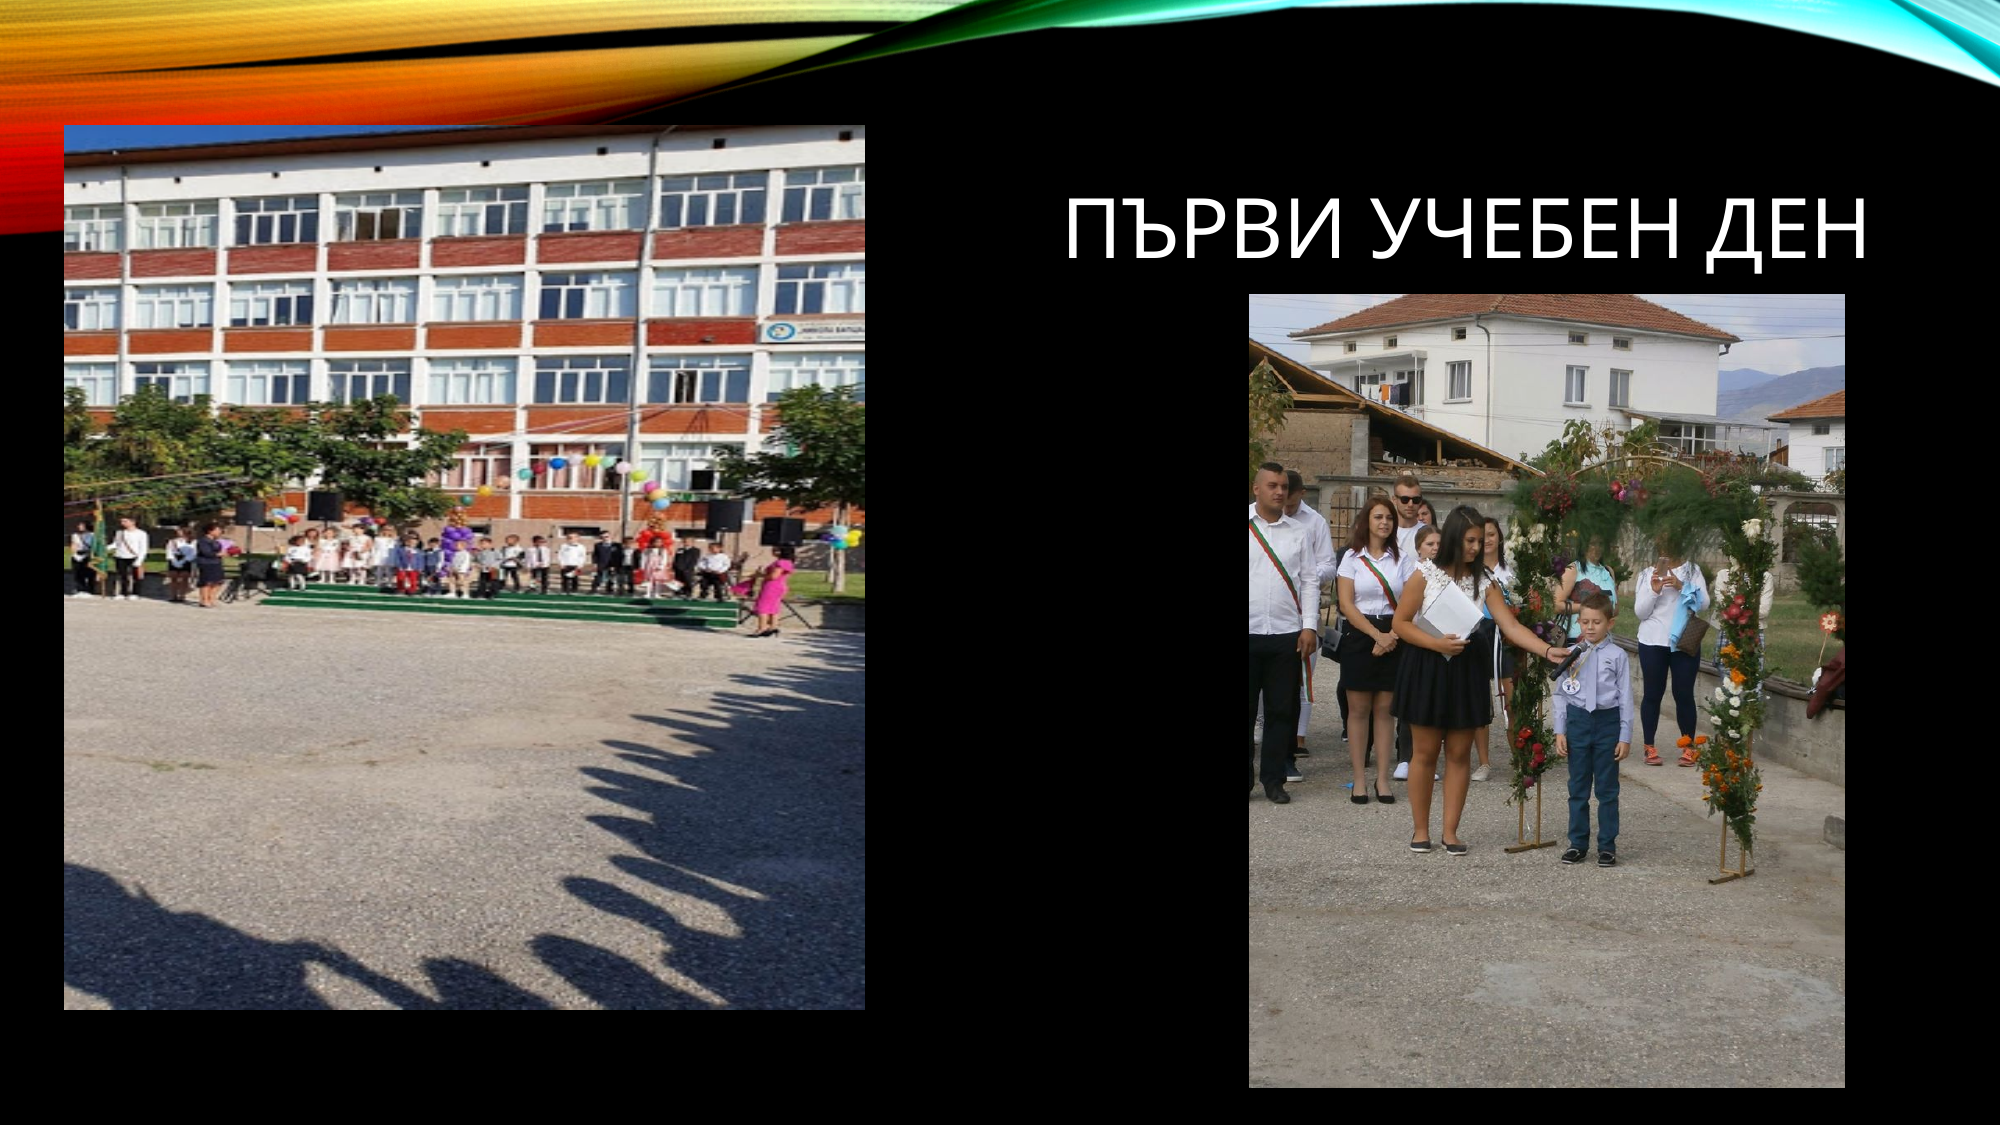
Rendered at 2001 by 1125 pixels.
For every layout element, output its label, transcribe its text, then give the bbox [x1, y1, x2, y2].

picture [0, 0, 2000, 1011]
picture [1249, 294, 1845, 1088]
title Първи учебен ден [865, 125, 1888, 338]
